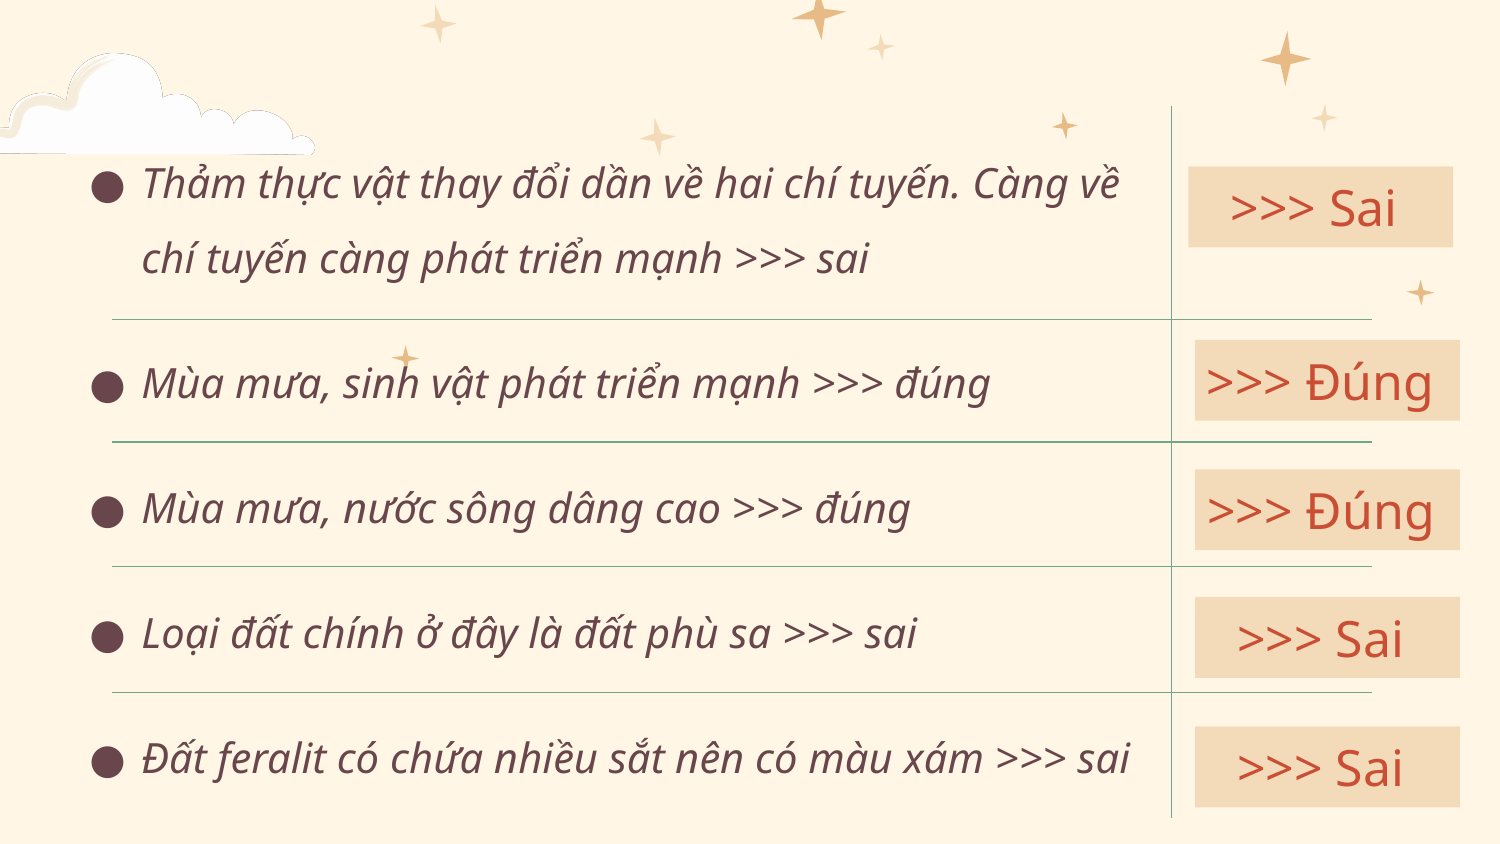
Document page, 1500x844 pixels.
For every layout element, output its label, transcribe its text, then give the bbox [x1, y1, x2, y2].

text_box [1097, 161, 1500, 320]
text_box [1103, 334, 1500, 463]
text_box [1103, 464, 1500, 591]
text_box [1103, 592, 1500, 721]
picture [0, 53, 315, 155]
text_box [1103, 721, 1500, 844]
list Thảm thực vật thay đổi dần về hai chí tuyến. Càng về chí tuyến càng phát triển mạnh >>> sai Mùa mưa, sinh vật phát triển mạnh >>> đúng Mùa mưa, nước sông dâng cao >>> đúng Loại đất chính ở đây là đất phù sa >>> sai Đất feralit có chứa nhiều sắt nên có màu xám >>> sai [51, 116, 1167, 844]
